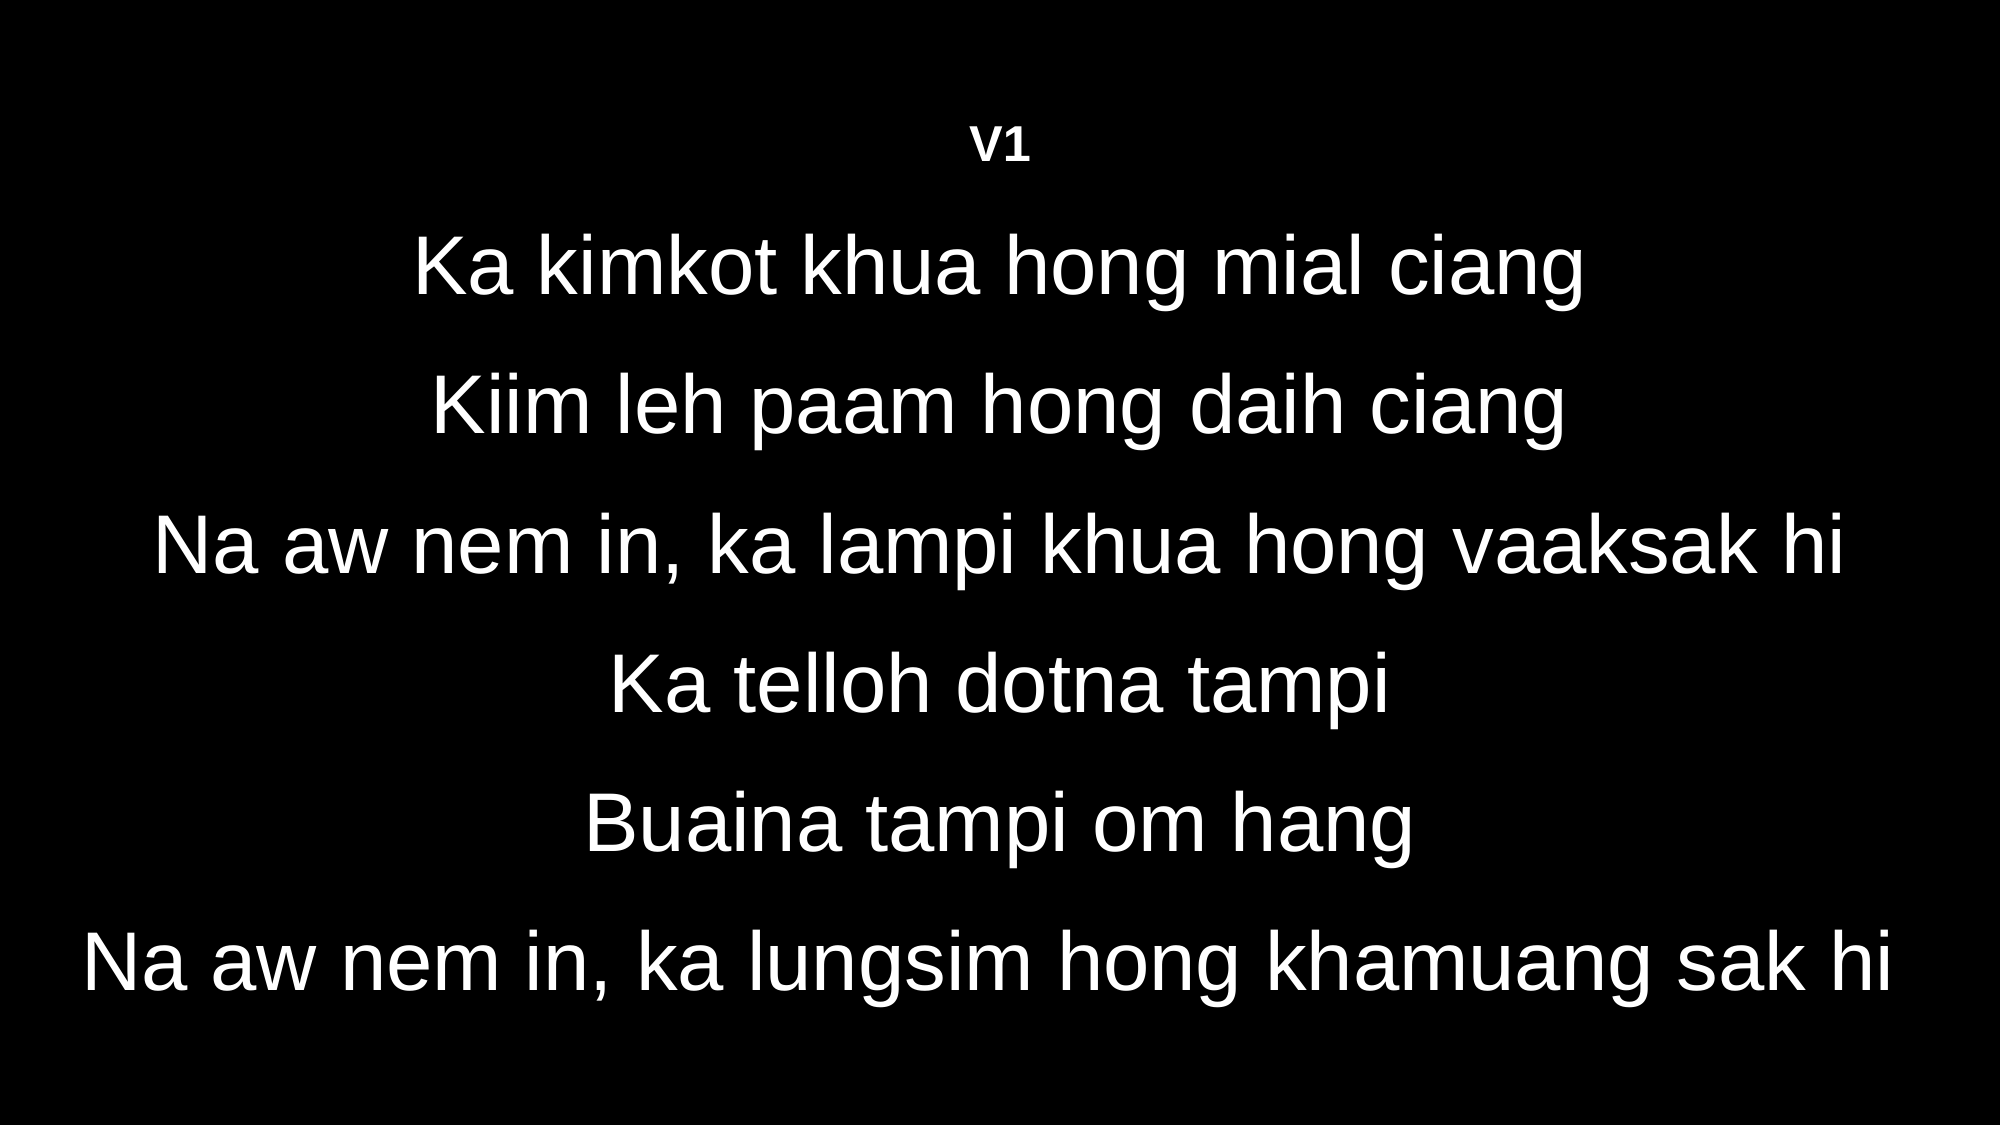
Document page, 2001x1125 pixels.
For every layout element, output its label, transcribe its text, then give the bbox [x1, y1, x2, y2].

list V1 Ka kimkot khua hong mial ciang Kiim leh paam hong daih ciang Na aw nem in, ka lampi khua hong vaaksak hi Ka telloh dotna tampi Buaina tampi om hang Na aw nem in, ka lungsim hong khamuang sak hi [56, 75, 1944, 1050]
